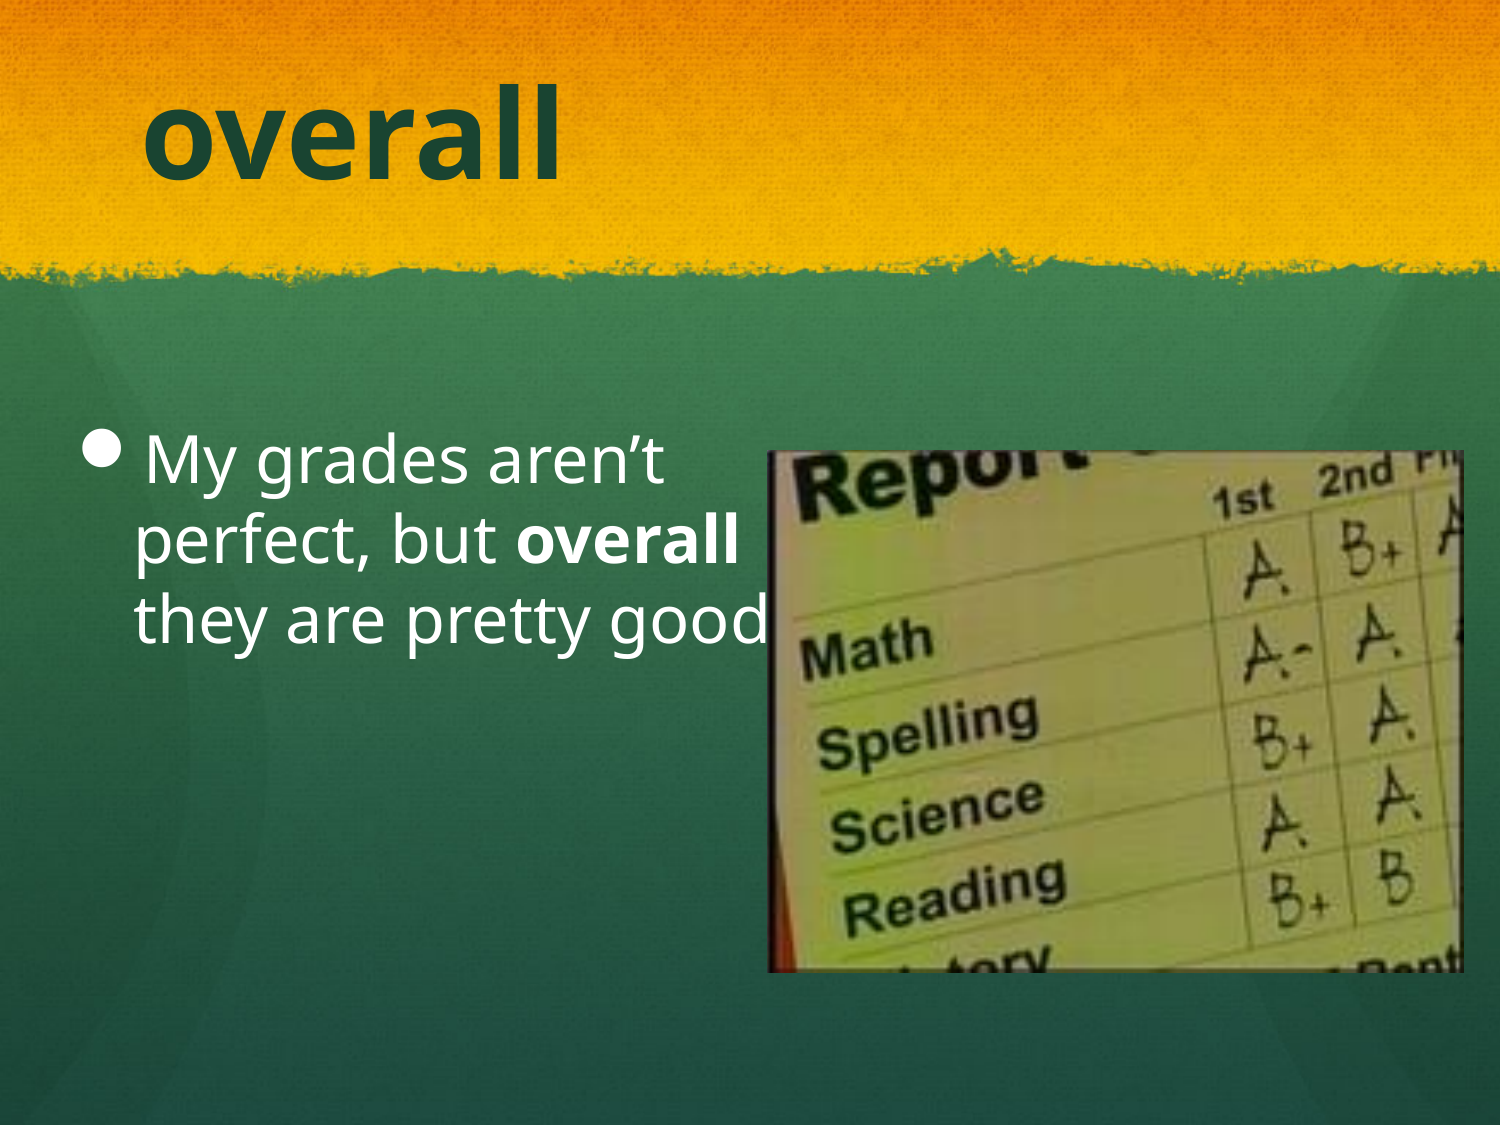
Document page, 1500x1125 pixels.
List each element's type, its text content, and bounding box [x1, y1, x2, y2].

picture [0, 0, 1500, 1125]
title overall [125, 13, 1375, 246]
list My grades aren’t perfect, but overall they are pretty good. [61, 287, 857, 1026]
